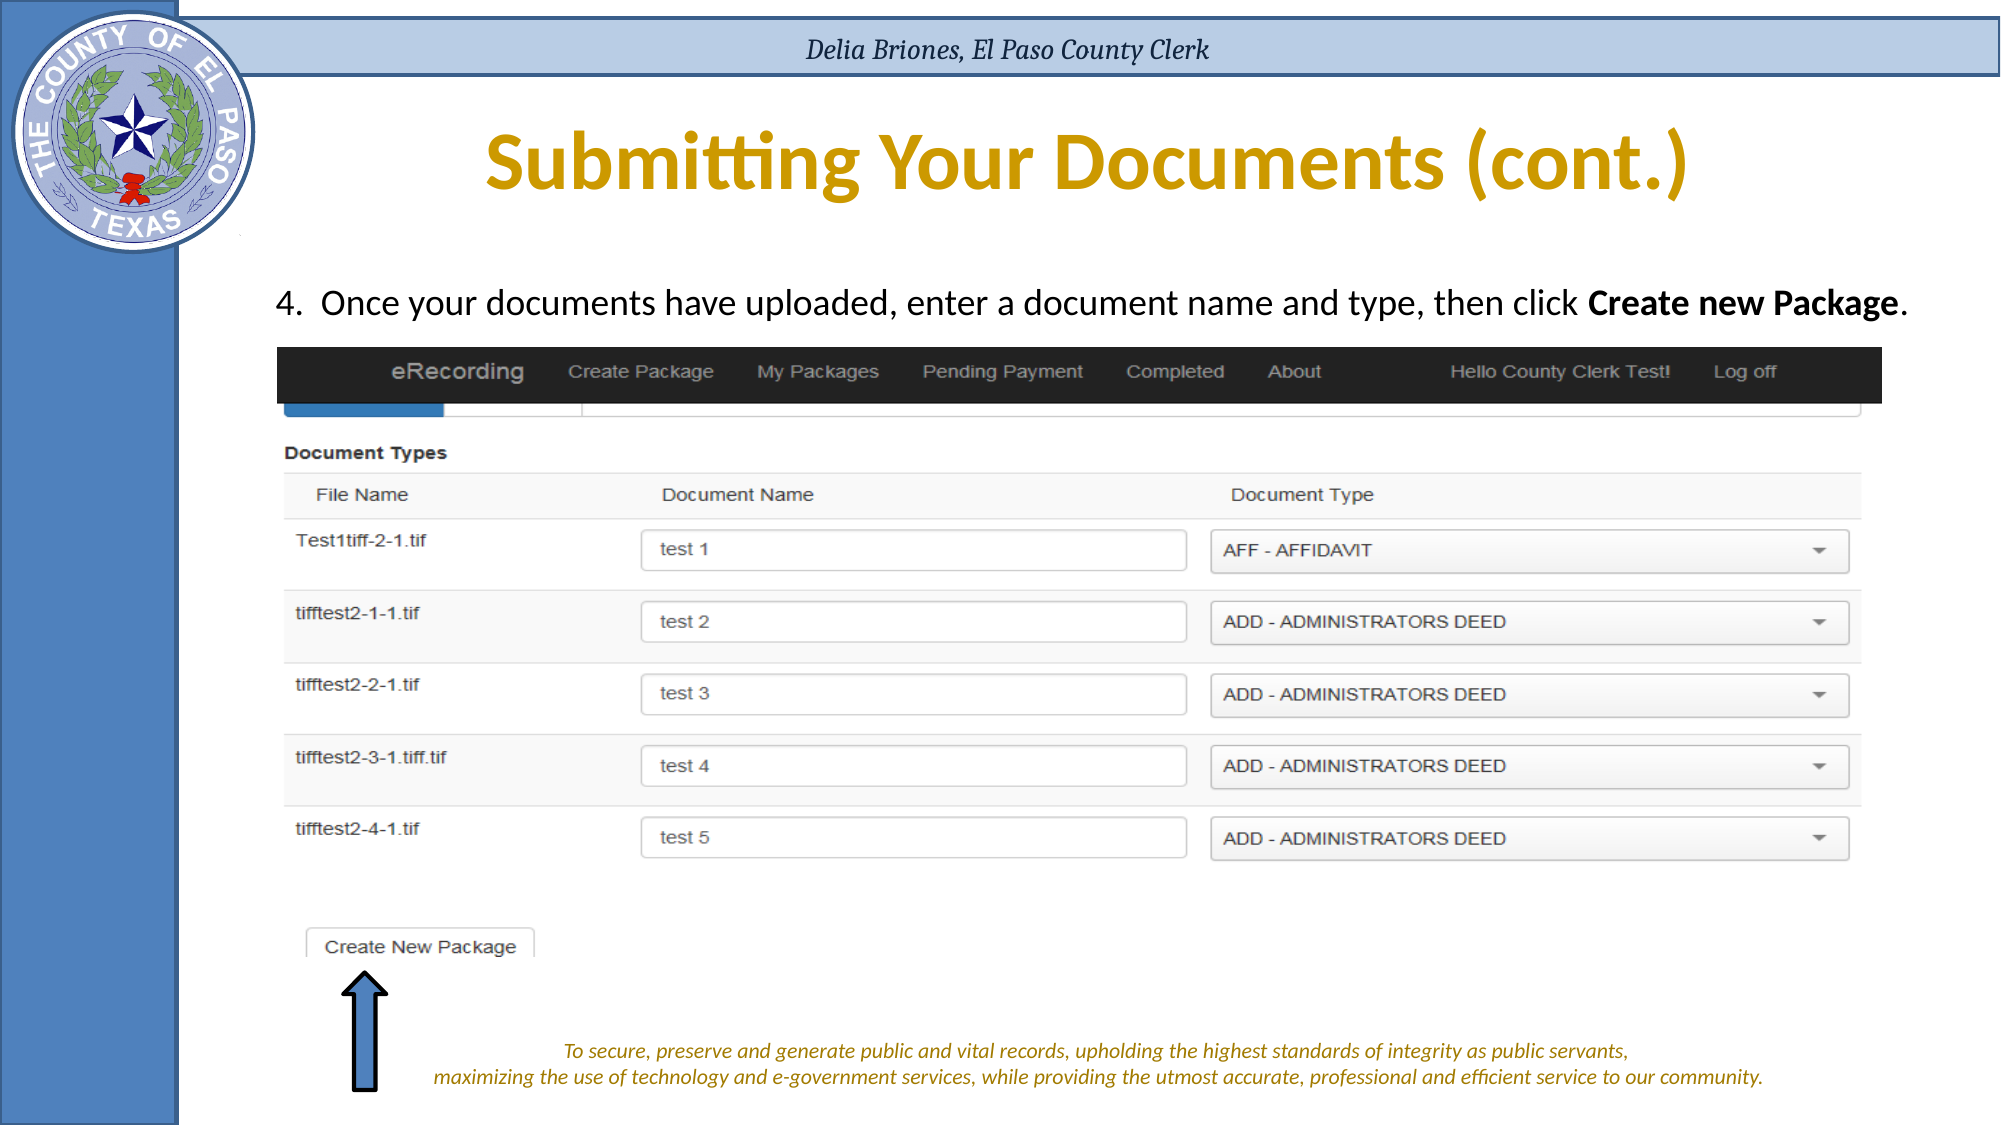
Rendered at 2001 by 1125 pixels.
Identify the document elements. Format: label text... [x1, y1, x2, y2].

text_box [341, 970, 389, 1093]
picture [21, 19, 246, 244]
text_box 4. Once your documents have uploaded, enter a document name and type, then click Create new Package. [260, 271, 1925, 331]
picture [277, 346, 1883, 958]
title Submitting Your Documents (cont.) [177, 87, 2000, 225]
